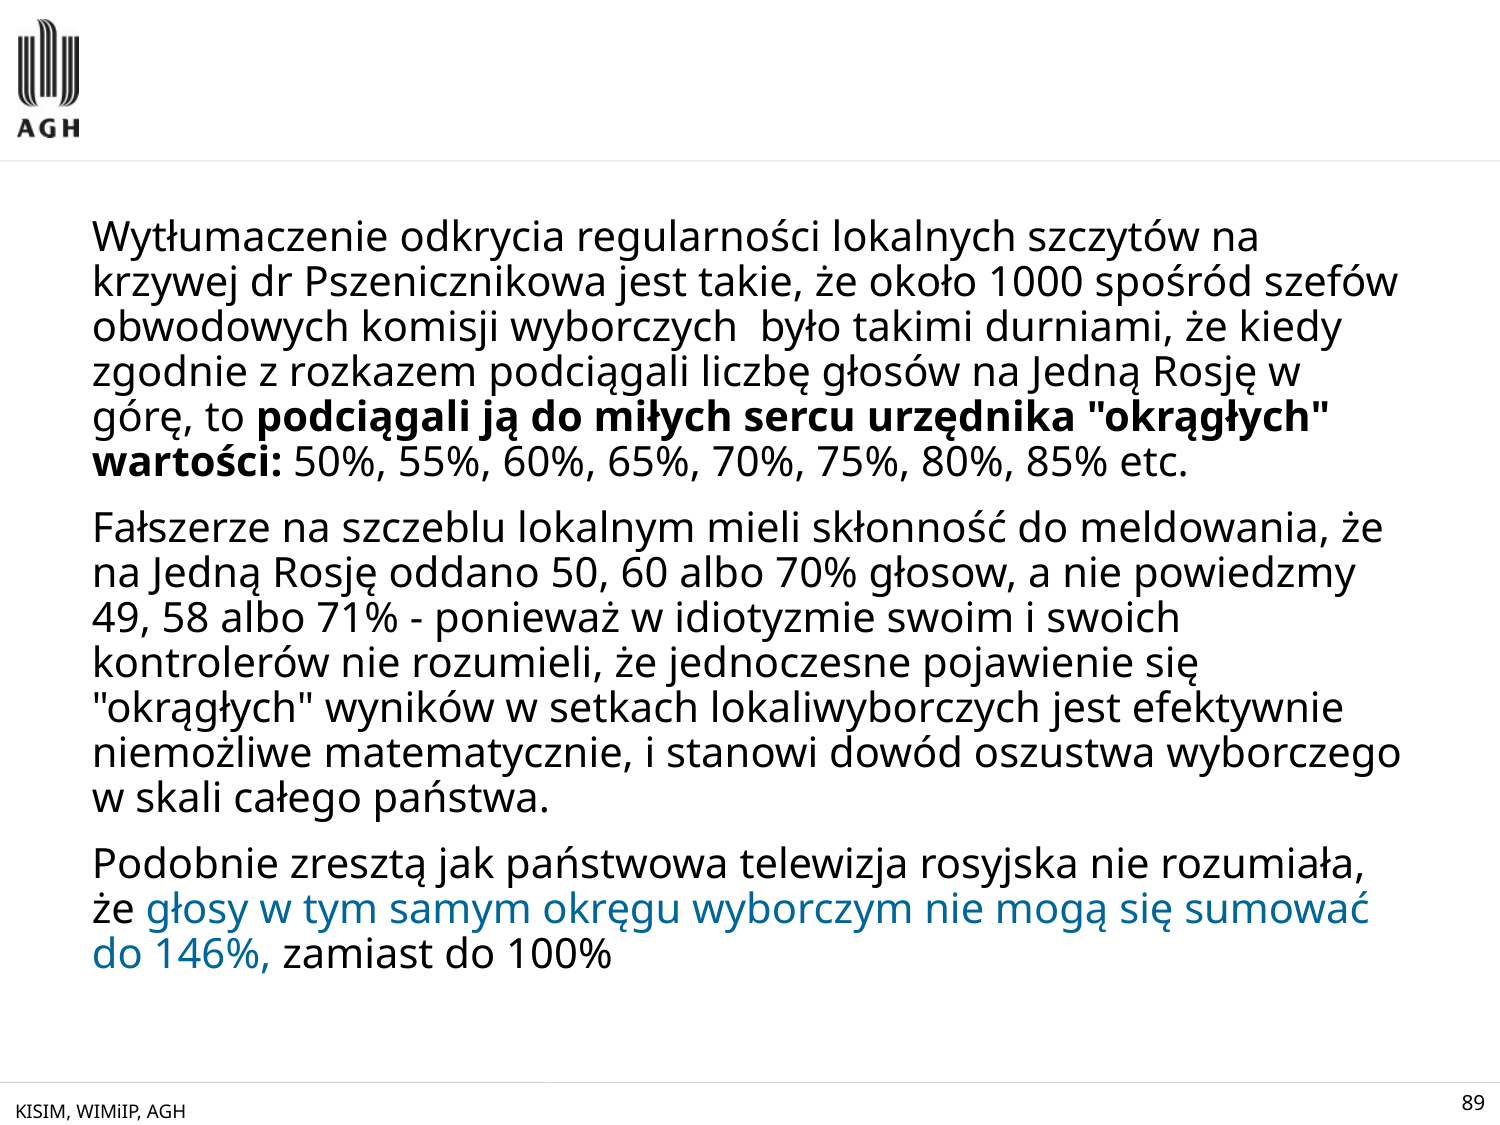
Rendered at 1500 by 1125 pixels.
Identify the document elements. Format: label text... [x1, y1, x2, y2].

footer KISIM, WIMiIP, AGH [0, 1092, 476, 1125]
picture [17, 19, 79, 138]
list Wytłumaczenie odkrycia regularności lokalnych szczytów na krzywej dr Pszenicznikowa jest takie, że około 1000 spośród szefów obwodowych komisji wyborczych było takimi durniami, że kiedy zgodnie z rozkazem podciągali liczbę głosów na Jedną Rosję w górę, to podciągali ją do miłych sercu urzędnika "okrągłych" wartości: 50%, 55%, 60%, 65%, 70%, 75%, 80%, 85% etc. Fałszerze na szczeblu lokalnym mieli skłonność do meldowania, że na Jedną Rosję oddano 50, 60 albo 70% głosow, a nie powiedzmy 49, 58 albo 71% - ponieważ w idiotyzmie swoim i swoich kontrolerów nie rozumieli, że jednoczesne pojawienie się "okrągłych" wyników w setkach lokaliwyborczych jest efektywnie niemożliwe matematycznie, i stanowi dowód oszustwa wyborczego w skali całego państwa. Podobnie zresztą jak państwowa telewizja rosyjska nie rozumiała, że głosy w tym samym okręgu wyborczym nie mogą się sumować do 146%, zamiast do 100% [76, 207, 1428, 1048]
